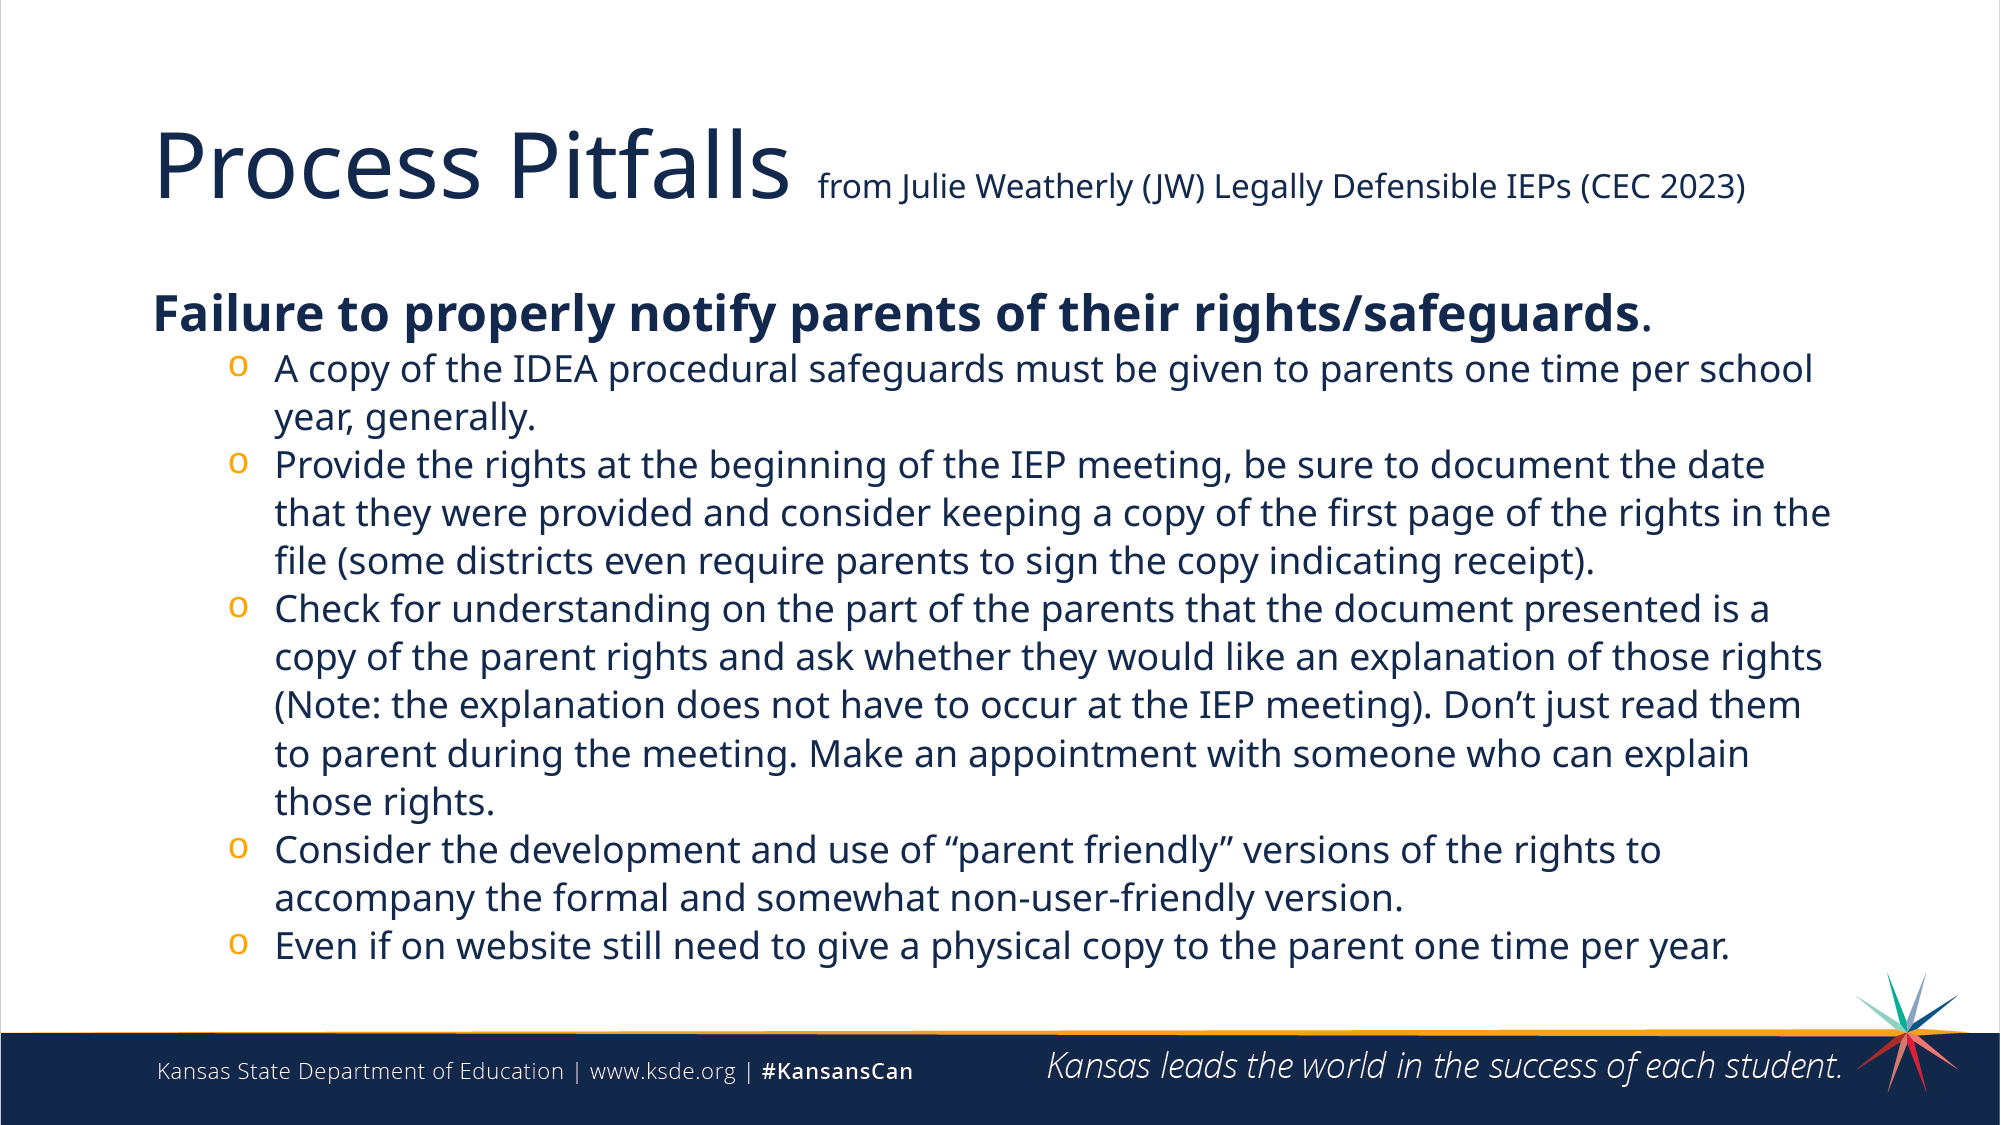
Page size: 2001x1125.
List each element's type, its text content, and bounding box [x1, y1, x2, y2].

title Process Pitfalls from Julie Weatherly (JW) Legally Defensible IEPs (CEC 2023) [137, 59, 1863, 278]
picture [0, 0, 2000, 1125]
list Failure to properly notify parents of their rights/safeguards. A copy of the IDEA procedural safeguards must be given to parents one time per school year, generally. Provide the rights at the beginning of the IEP meeting, be sure to document the date that they were provided and consider keeping a copy of the first page of the rights in the file (some districts even require parents to sign the copy indicating receipt). Check for understanding on the part of the parents that the document presented is a copy of the parent rights and ask whether they would like an explanation of those rights (Note: the explanation does not have to occur at the IEP meeting). Don’t just read them to parent during the meeting. Make an appointment with someone who can explain those rights. Consider the development and use of “parent friendly” versions of the rights to accompany the formal and somewhat non-user-friendly version. Even if on website still need to give a physical copy to the parent one time per year. [137, 278, 1863, 1014]
